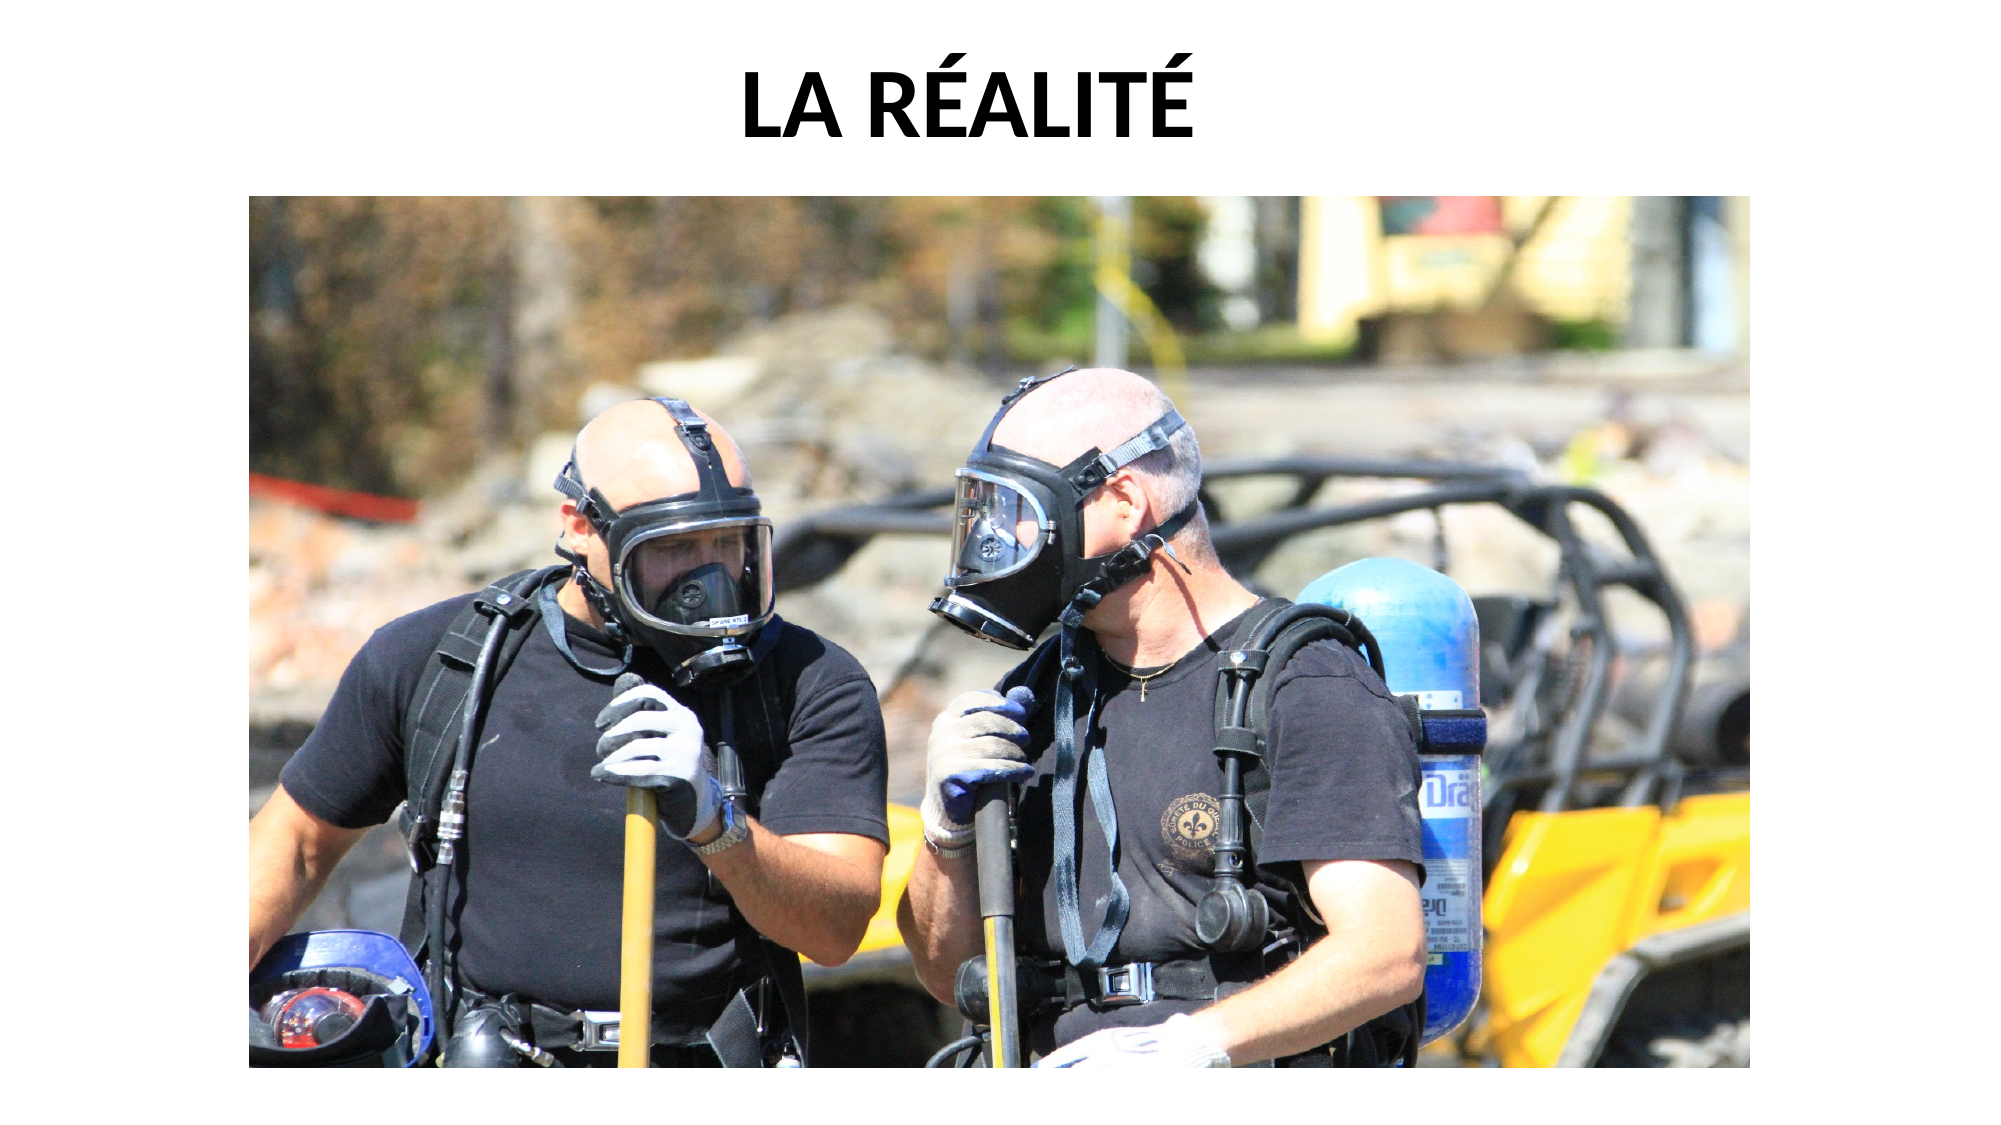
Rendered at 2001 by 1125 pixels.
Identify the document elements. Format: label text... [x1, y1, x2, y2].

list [249, 196, 1750, 1068]
text_box LA RÉALITÉ [725, 30, 1212, 165]
